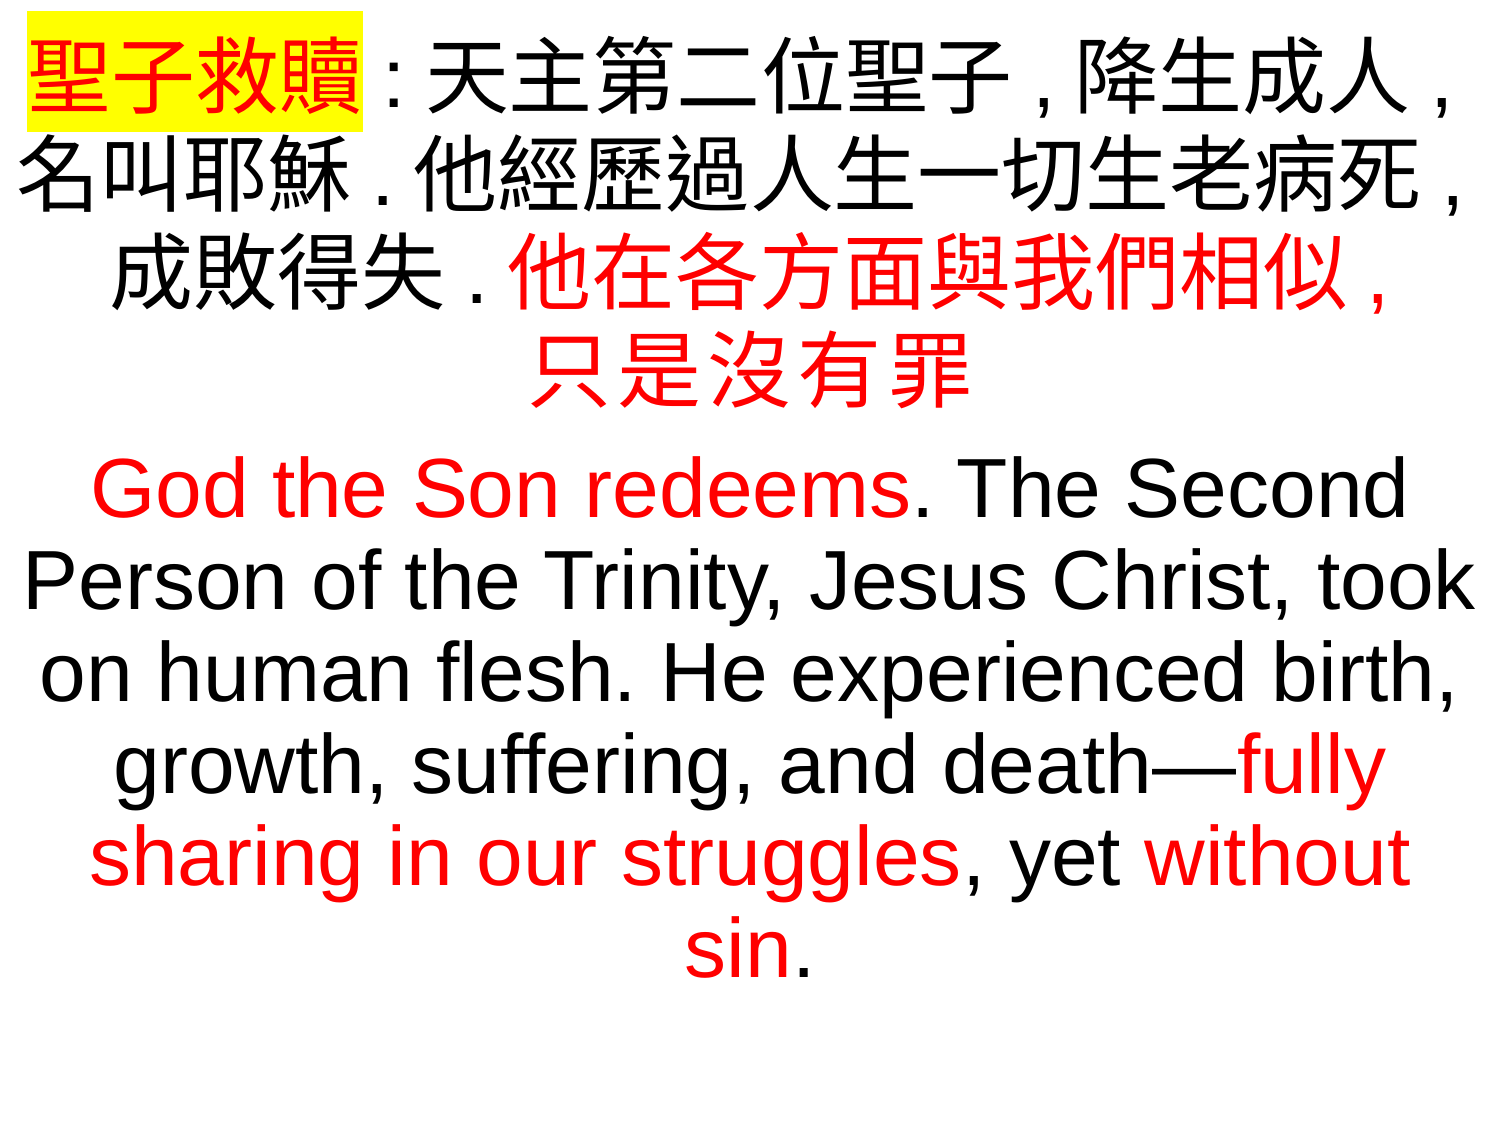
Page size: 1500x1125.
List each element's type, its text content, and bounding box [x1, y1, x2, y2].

subtitle 聖子救贖:天主第二位聖子,降生成人,名叫耶穌.他經歷過人生一切生老病死,成敗得失.他在各方面與我們相似, 只是沒有罪 God the Son redeems. The Second Person of the Trinity, Jesus Christ, took on human flesh. He experienced birth, growth, suffering, and death—fully sharing in our struggles, yet without sin. [0, 19, 1500, 1069]
